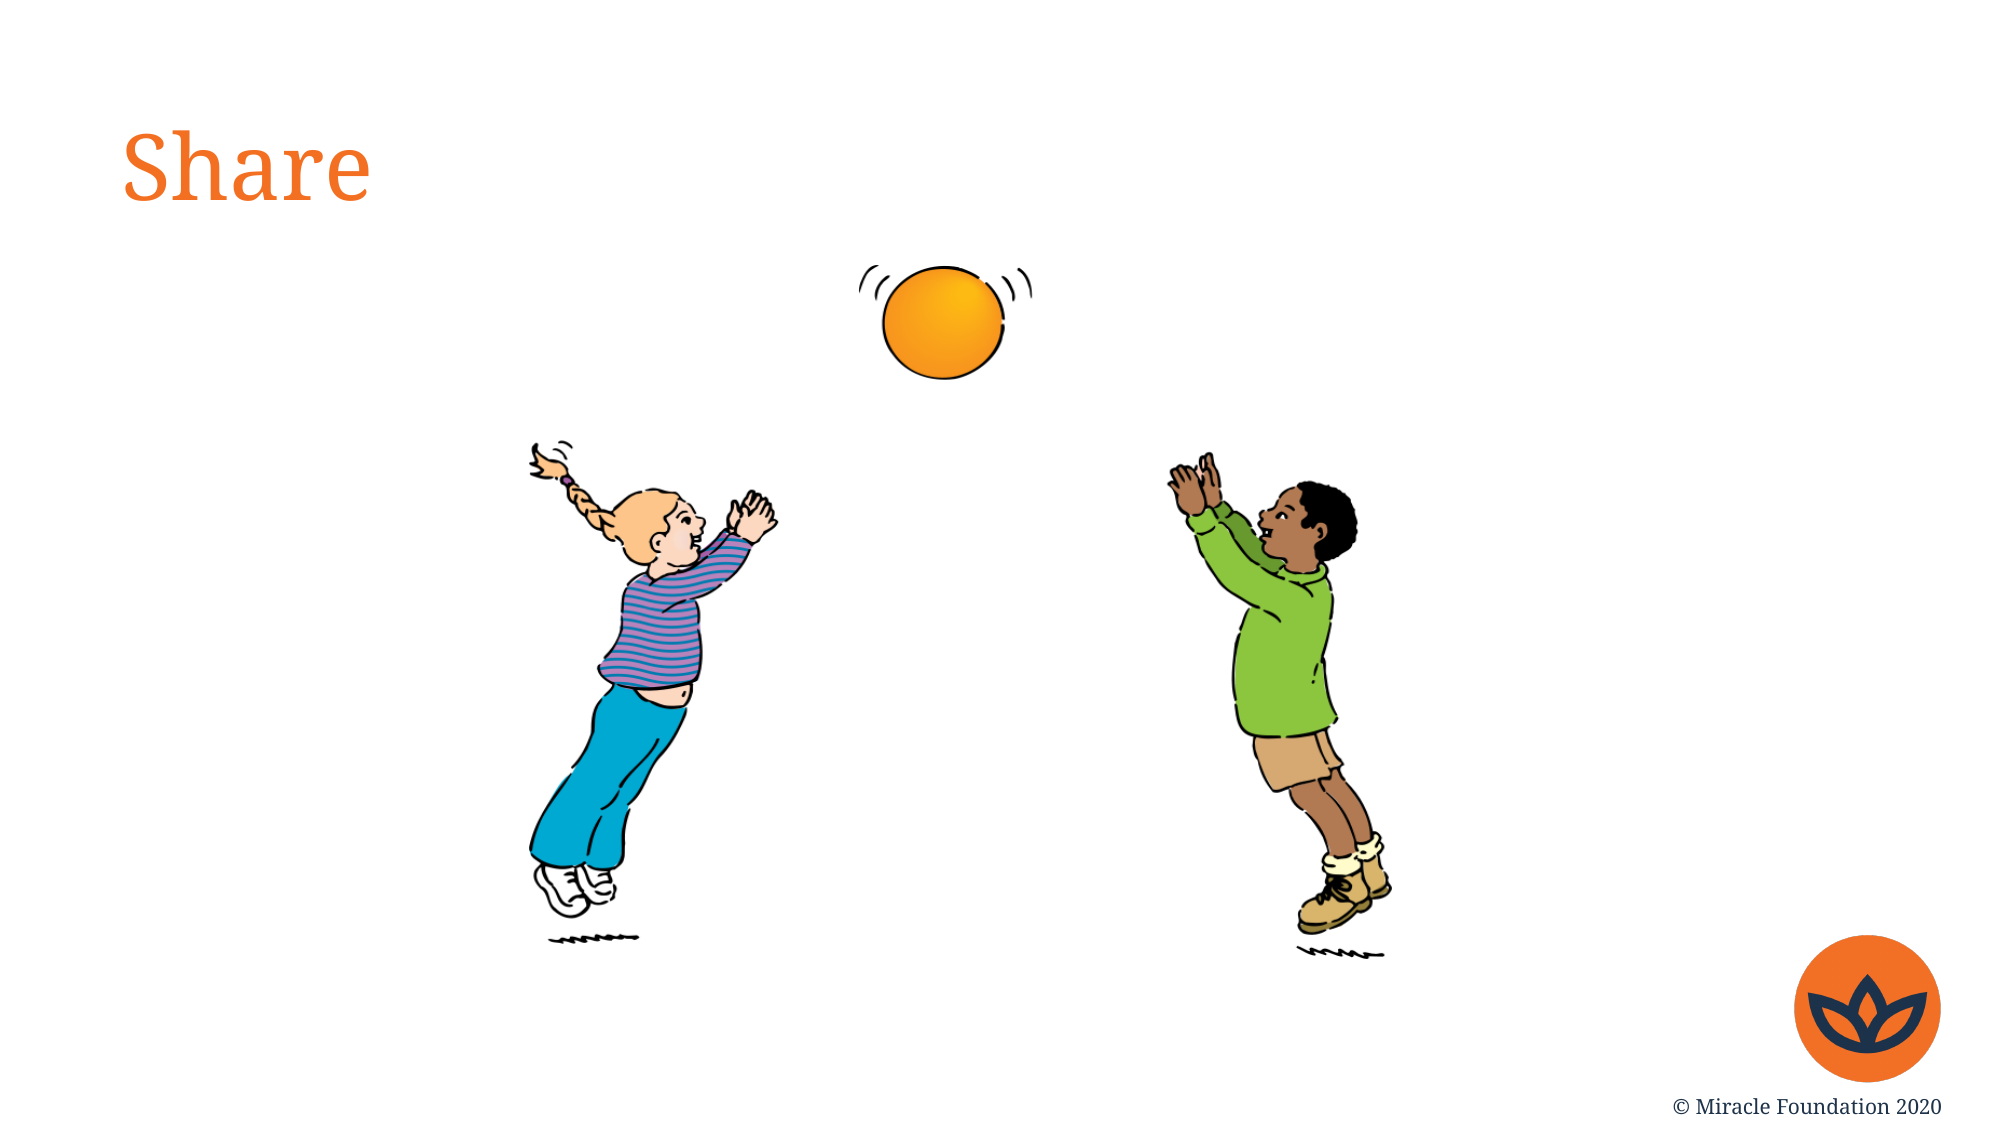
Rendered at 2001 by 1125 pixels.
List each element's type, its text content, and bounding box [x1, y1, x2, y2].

picture [1774, 918, 1955, 1086]
text_box © Miracle Foundation 2020 [1657, 1086, 1967, 1125]
picture [529, 265, 1392, 959]
title Share [106, 61, 1832, 280]
